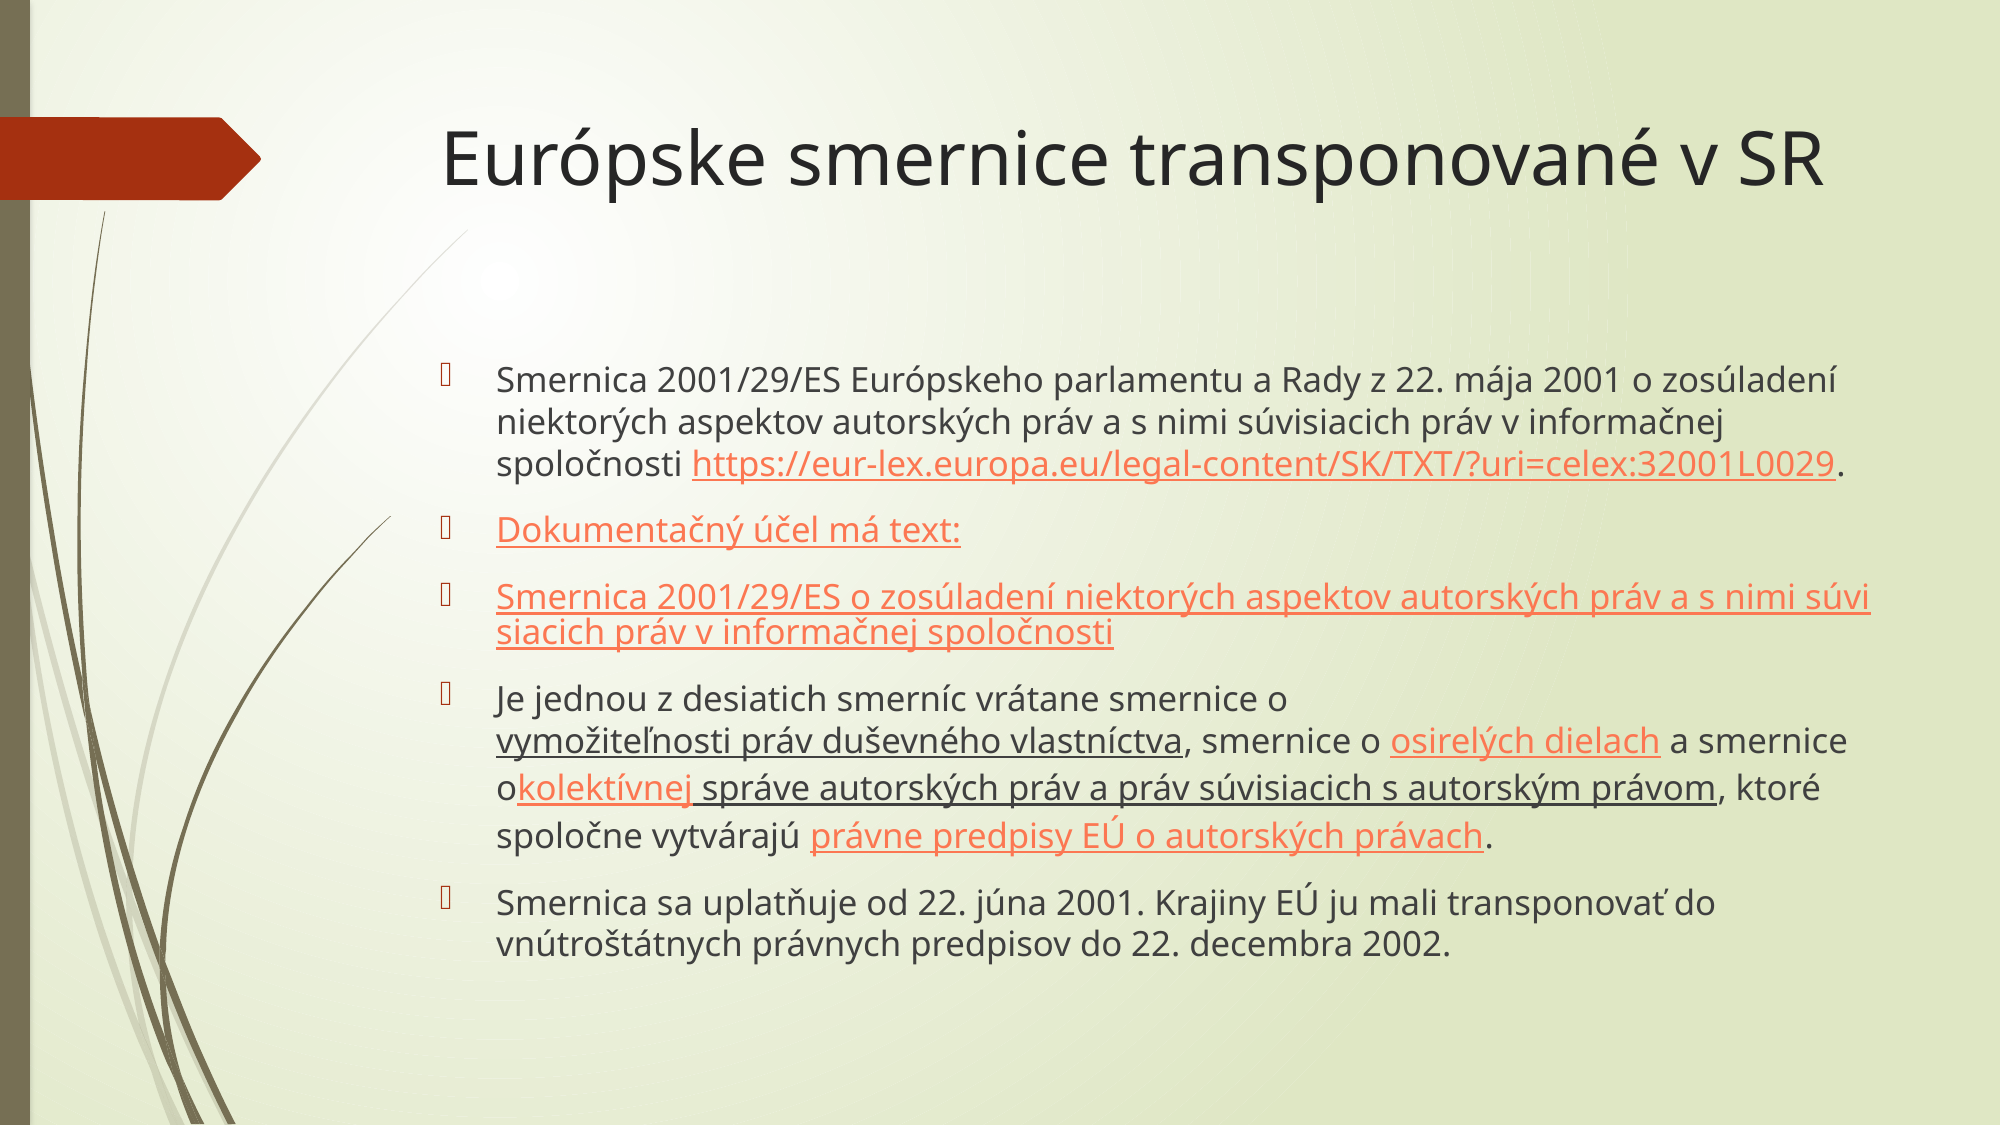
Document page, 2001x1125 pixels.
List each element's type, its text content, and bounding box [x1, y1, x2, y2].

title Európske smernice transponované v SR [425, 102, 1888, 313]
list Smernica 2001/29/ES Európskeho parlamentu a Rady z 22. mája 2001 o zosúladení niektorých aspektov autorských práv a s nimi súvisiacich práv v informačnej spoločnosti https://eur-lex.europa.eu/legal-content/SK/TXT/?uri=celex:32001L0029. Dokumentačný účel má text: Smernica 2001/29/ES o zosúladení niektorých aspektov autorských práv a s nimi súvisiacich práv v informačnej spoločnosti Je jednou z desiatich smerníc vrátane smernice o vymožiteľnosti práv duševného vlastníctva, smernice o osirelých dielach a smernice okolektívnej správe autorských práv a práv súvisiacich s autorským právom, ktoré spoločne vytvárajú právne predpisy EÚ o autorských právach. Smernica sa uplatňuje od 22. júna 2001. Krajiny EÚ ju mali transponovať do vnútroštátnych právnych predpisov do 22. decembra 2002. [424, 350, 1888, 970]
